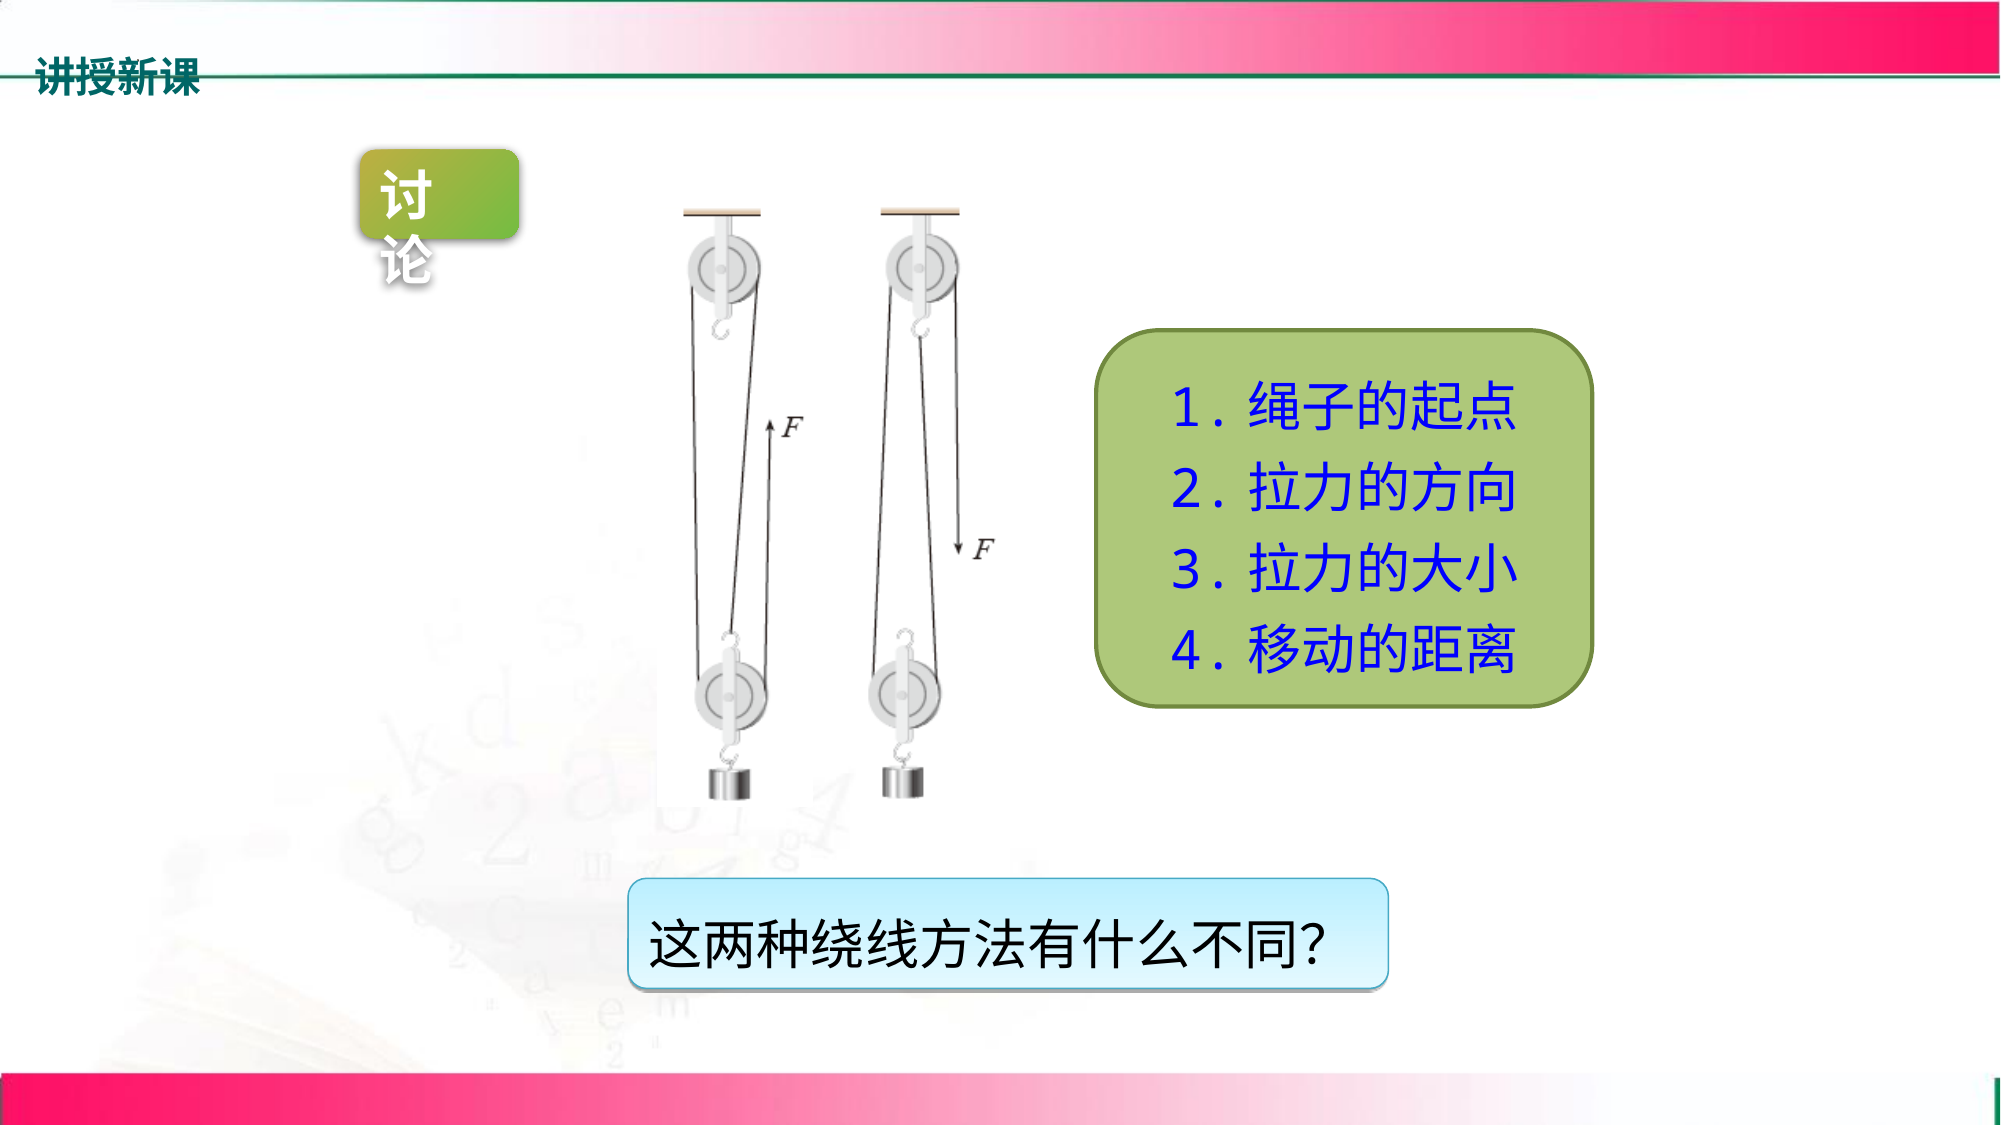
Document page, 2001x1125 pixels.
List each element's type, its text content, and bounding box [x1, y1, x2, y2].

text_box 1.绳子的起点 2.拉力的方向 3.拉力的大小 4.移动的距离 [1096, 330, 1593, 707]
picture [0, 0, 2001, 1125]
text_box 讲授新课 [19, 42, 232, 109]
text_box 这两种绕线方法有什么不同？ [627, 878, 1389, 989]
text_box 讨 论 [360, 149, 519, 239]
